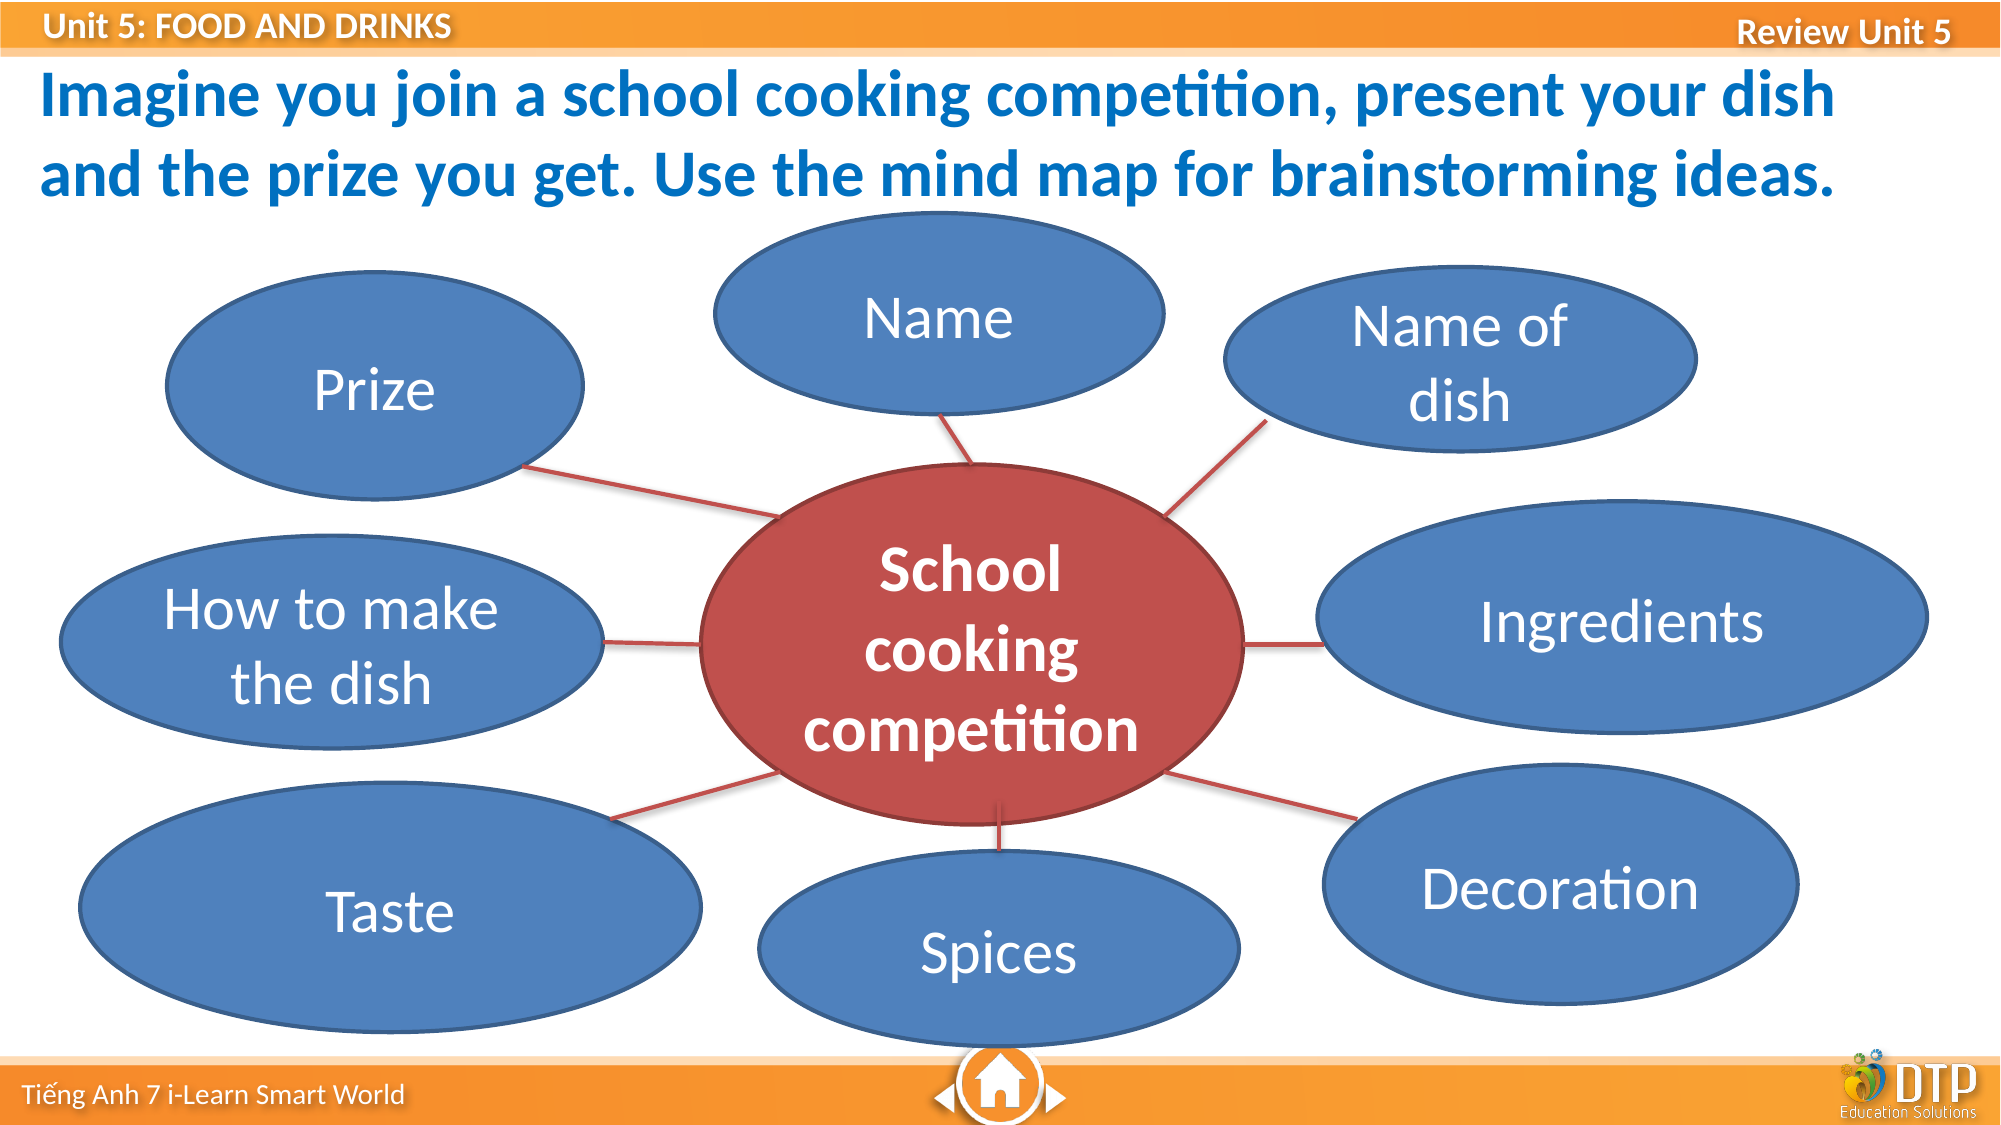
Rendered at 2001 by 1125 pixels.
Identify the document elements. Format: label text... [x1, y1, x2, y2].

picture [0, 2, 2001, 1125]
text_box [521, 465, 781, 517]
text_box Imagine you join a school cooking competition, present your dish and the prize you get. Use the mind map for brainstorming ideas. [24, 42, 1920, 217]
text_box Taste [78, 780, 704, 1035]
text_box How to make the dish [58, 533, 605, 751]
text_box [602, 641, 702, 645]
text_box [1163, 772, 1358, 820]
text_box Ingredients [1315, 499, 1930, 736]
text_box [609, 772, 781, 820]
text_box Decoration [1321, 762, 1800, 1007]
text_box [939, 413, 973, 464]
text_box Name [713, 210, 1166, 417]
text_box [1163, 419, 1267, 517]
text_box School cooking competition [698, 462, 1246, 827]
text_box Spices [757, 848, 1242, 1049]
text_box Name of dish [1223, 264, 1699, 454]
text_box Prize [164, 270, 585, 502]
